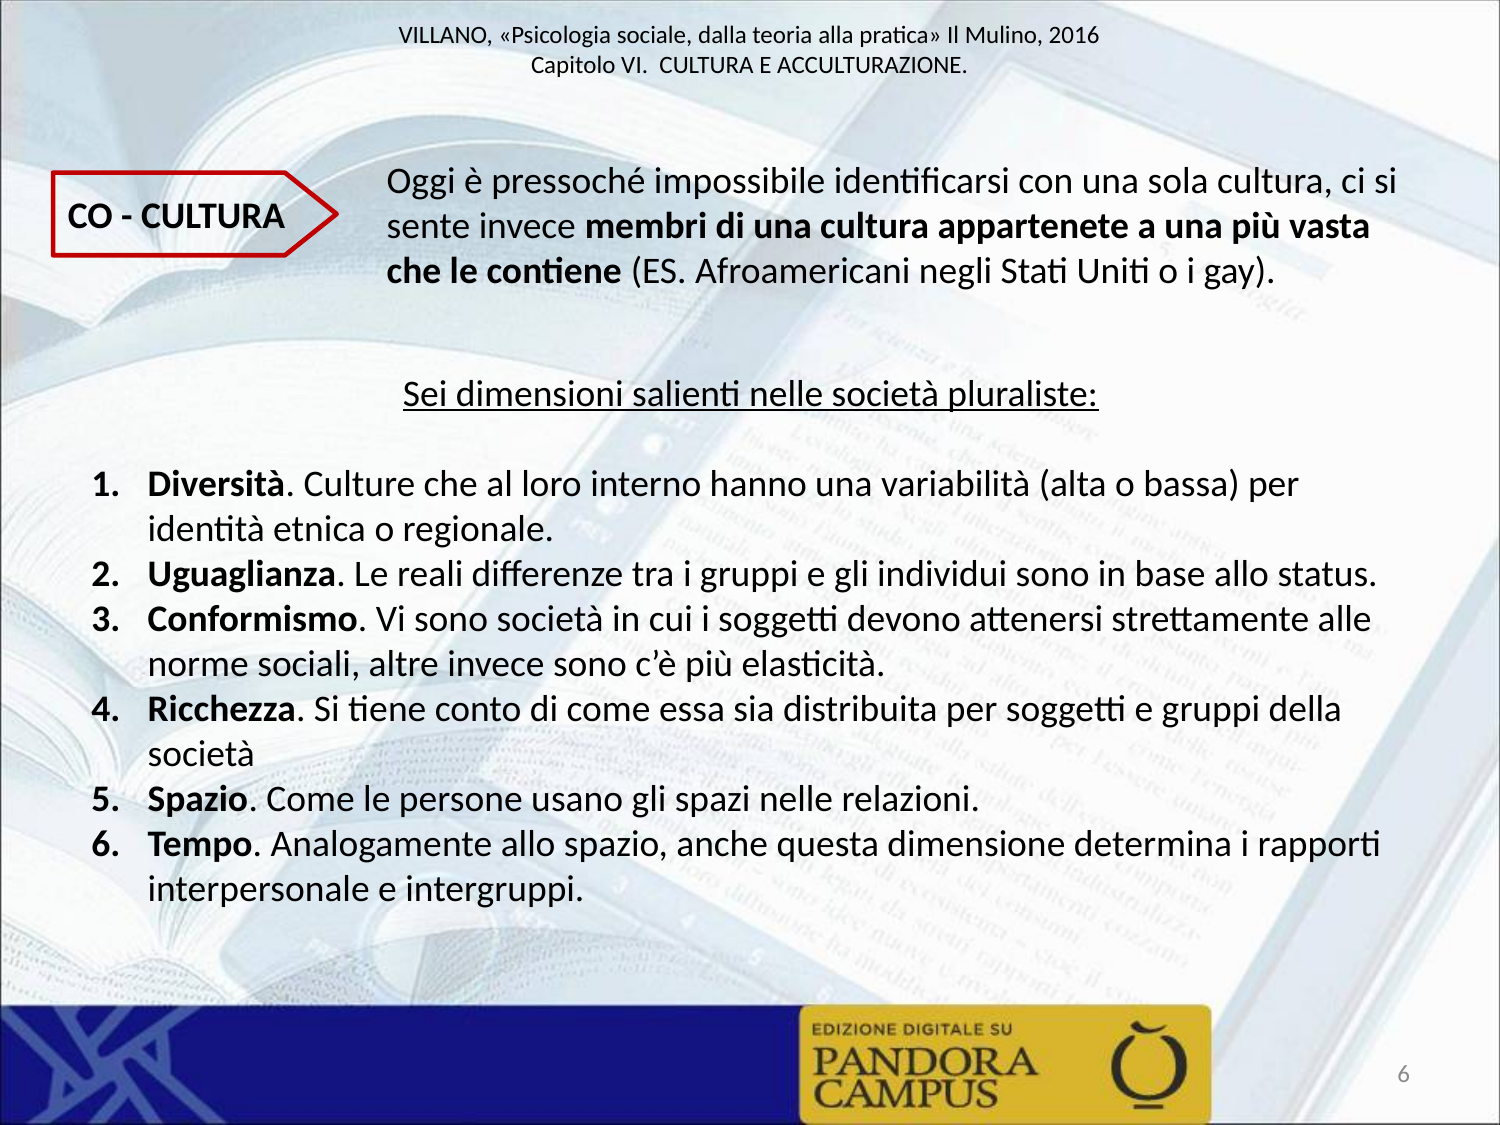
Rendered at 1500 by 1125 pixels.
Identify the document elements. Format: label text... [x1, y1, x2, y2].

slide_number 6 [1074, 1042, 1425, 1103]
text_box CO - CULTURA [50, 170, 339, 258]
text_box Sei dimensioni salienti nelle società pluraliste: Diversità. Culture che al loro interno hanno una variabilità (alta o bassa) per identità etnica o regionale. Uguaglianza. Le reali differenze tra i gruppi e gli individui sono in base allo status. Conformismo. Vi sono società in cui i soggetti devono attenersi strettamente alle norme sociali, altre invece sono c’è più elasticità. Ricchezza. Si tiene conto di come essa sia distribuita per soggetti e gruppi della società Spazio. Come le persone usano gli spazi nelle relazioni. Tempo. Analogamente allo spazio, anche questa dimensione determina i rapporti interpersonale e intergruppi. [76, 361, 1425, 962]
text_box Oggi è pressoché impossibile identificarsi con una sola cultura, ci si sente invece membri di una cultura appartenete a una più vasta che le contiene (ES. Afroamericani negli Stati Uniti o i gay). [371, 148, 1447, 299]
picture [0, 0, 1500, 1125]
